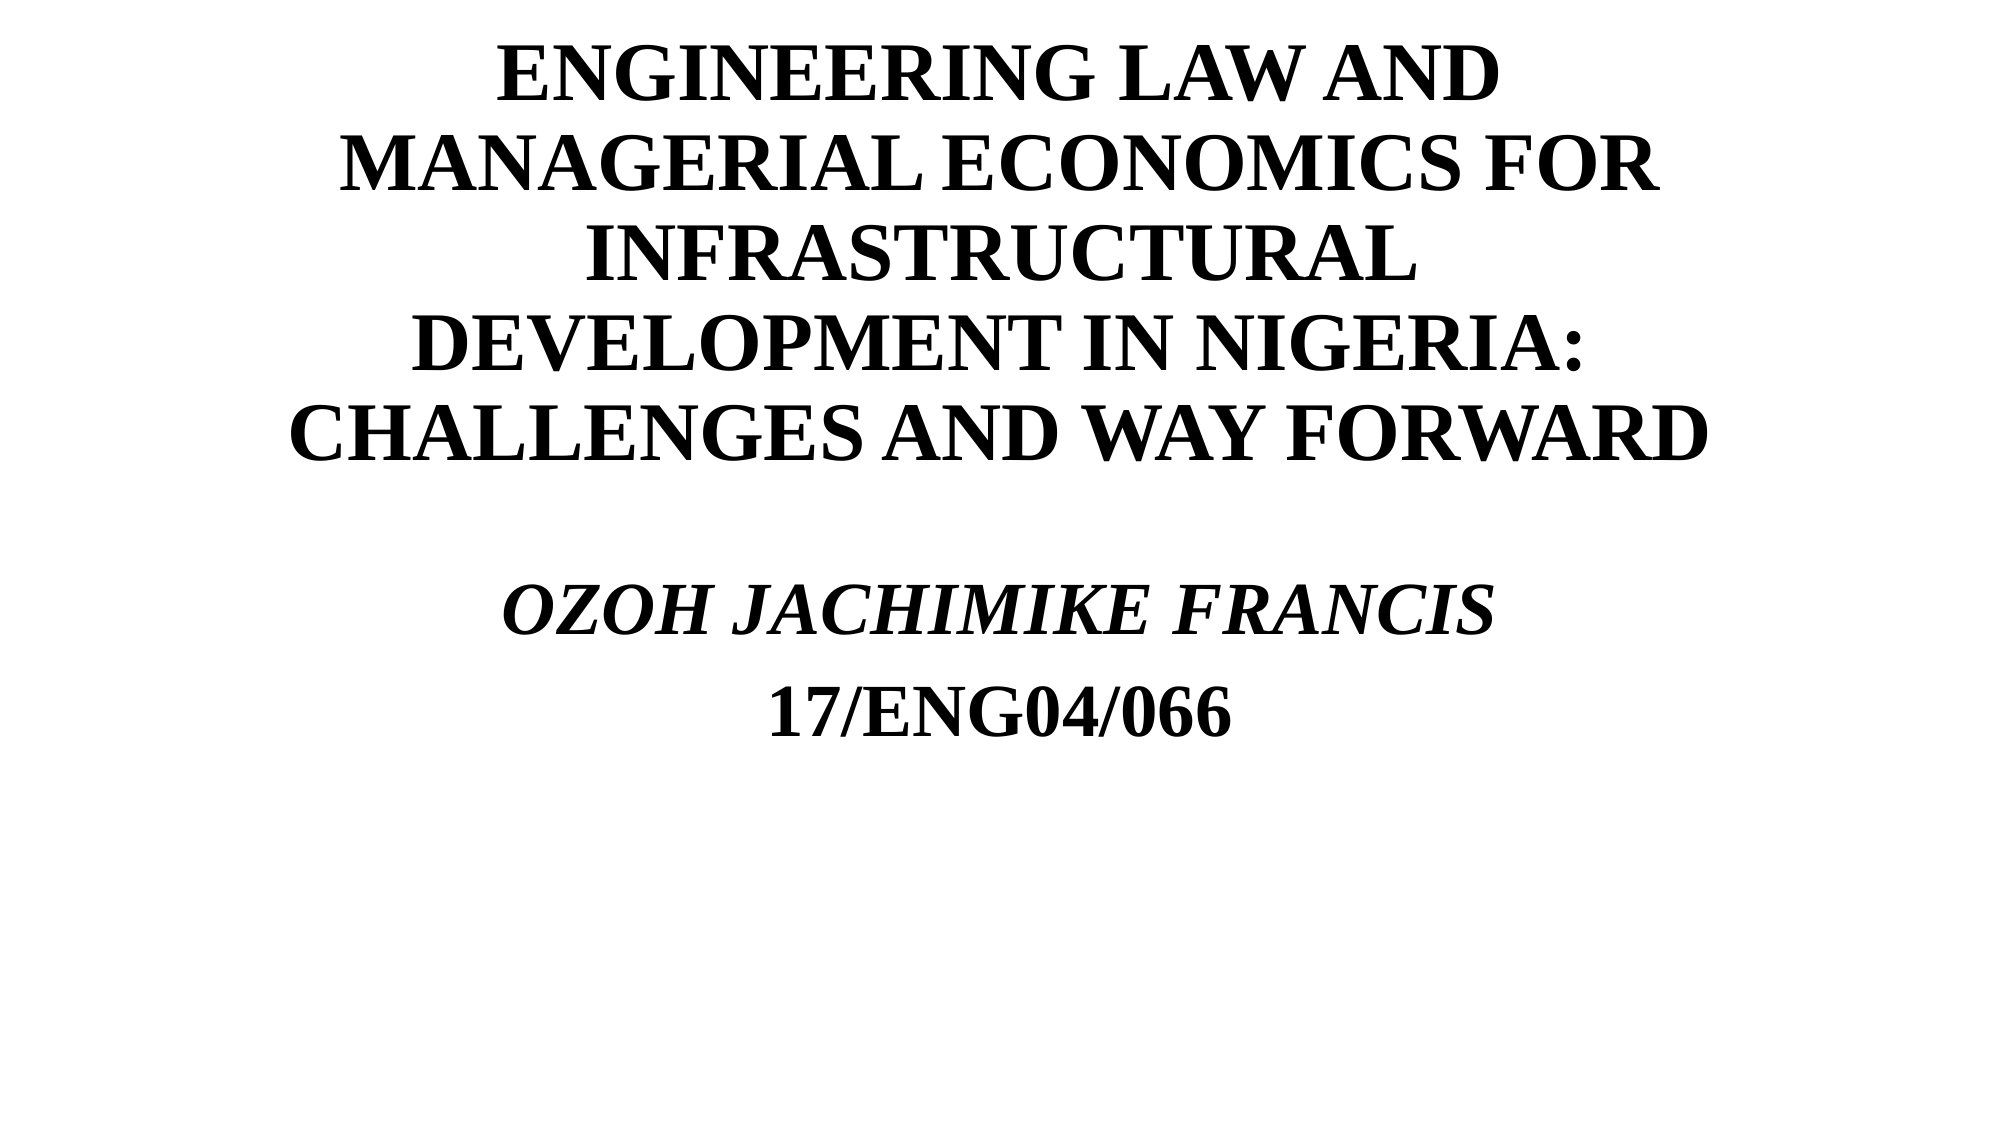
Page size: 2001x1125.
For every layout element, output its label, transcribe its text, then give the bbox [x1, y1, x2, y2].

subtitle OZOH JACHIMIKE FRANCIS 17/ENG04/066 [249, 562, 1750, 835]
title ENGINEERING LAW AND MANAGERIAL ECONOMICS FOR INFRASTRUCTURAL DEVELOPMENT IN NIGERIA: CHALLENGES AND WAY FORWARD [249, 184, 1750, 562]
